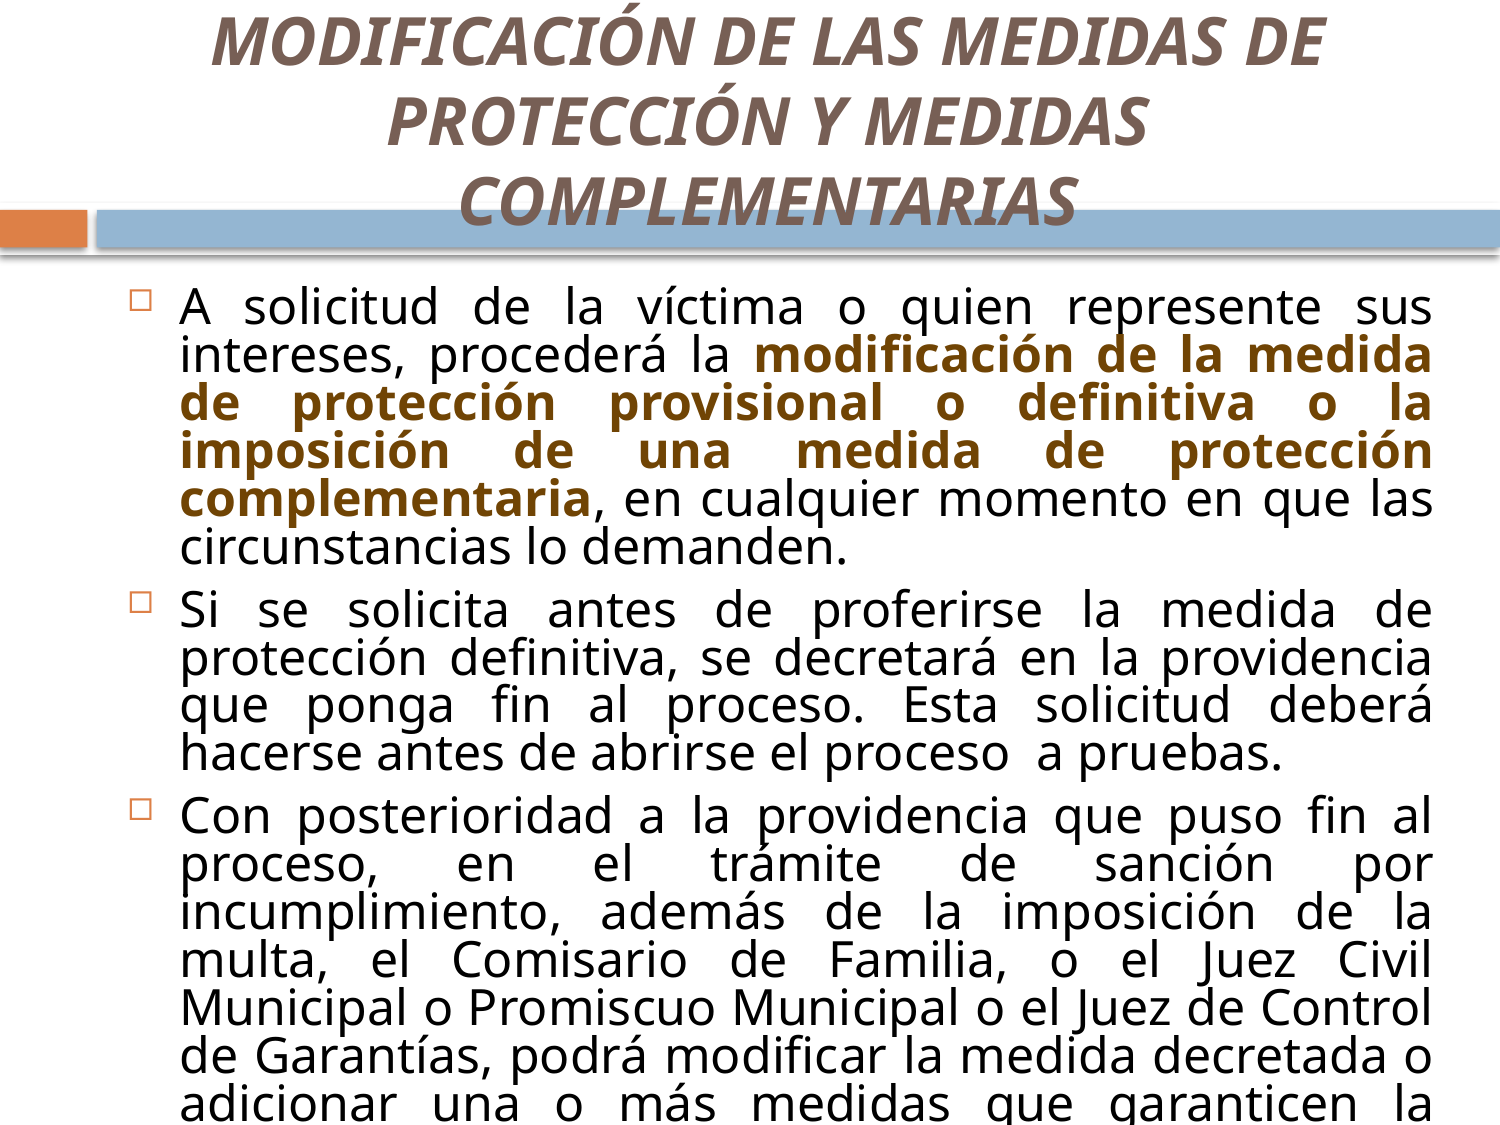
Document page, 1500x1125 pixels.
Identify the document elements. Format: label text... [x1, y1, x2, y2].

list A solicitud de la víctima o quien represente sus intereses, procederá la modificación de la medida de protección provisional o definitiva o la imposición de una medida de protección complementaria, en cualquier momento en que las circunstancias lo demanden. Si se solicita antes de proferirse la medida de protección definitiva, se decretará en la providencia que ponga fin al proceso. Esta solicitud deberá hacerse antes de abrirse el proceso a pruebas. Con posterioridad a la providencia que puso fin al proceso, en el trámite de sanción por incumplimiento, además de la imposición de la multa, el Comisario de Familia, o el Juez Civil Municipal o Promiscuo Municipal o el Juez de Control de Garantías, podrá modificar la medida decretada o adicionar una o más medidas que garanticen la protección efectiva de la víctima. [111, 278, 1450, 1095]
title MODIFICACIÓN DE LAS MEDIDAS DE PROTECCIÓN Y MEDIDAS COMPLEMENTARIAS [99, 37, 1438, 201]
